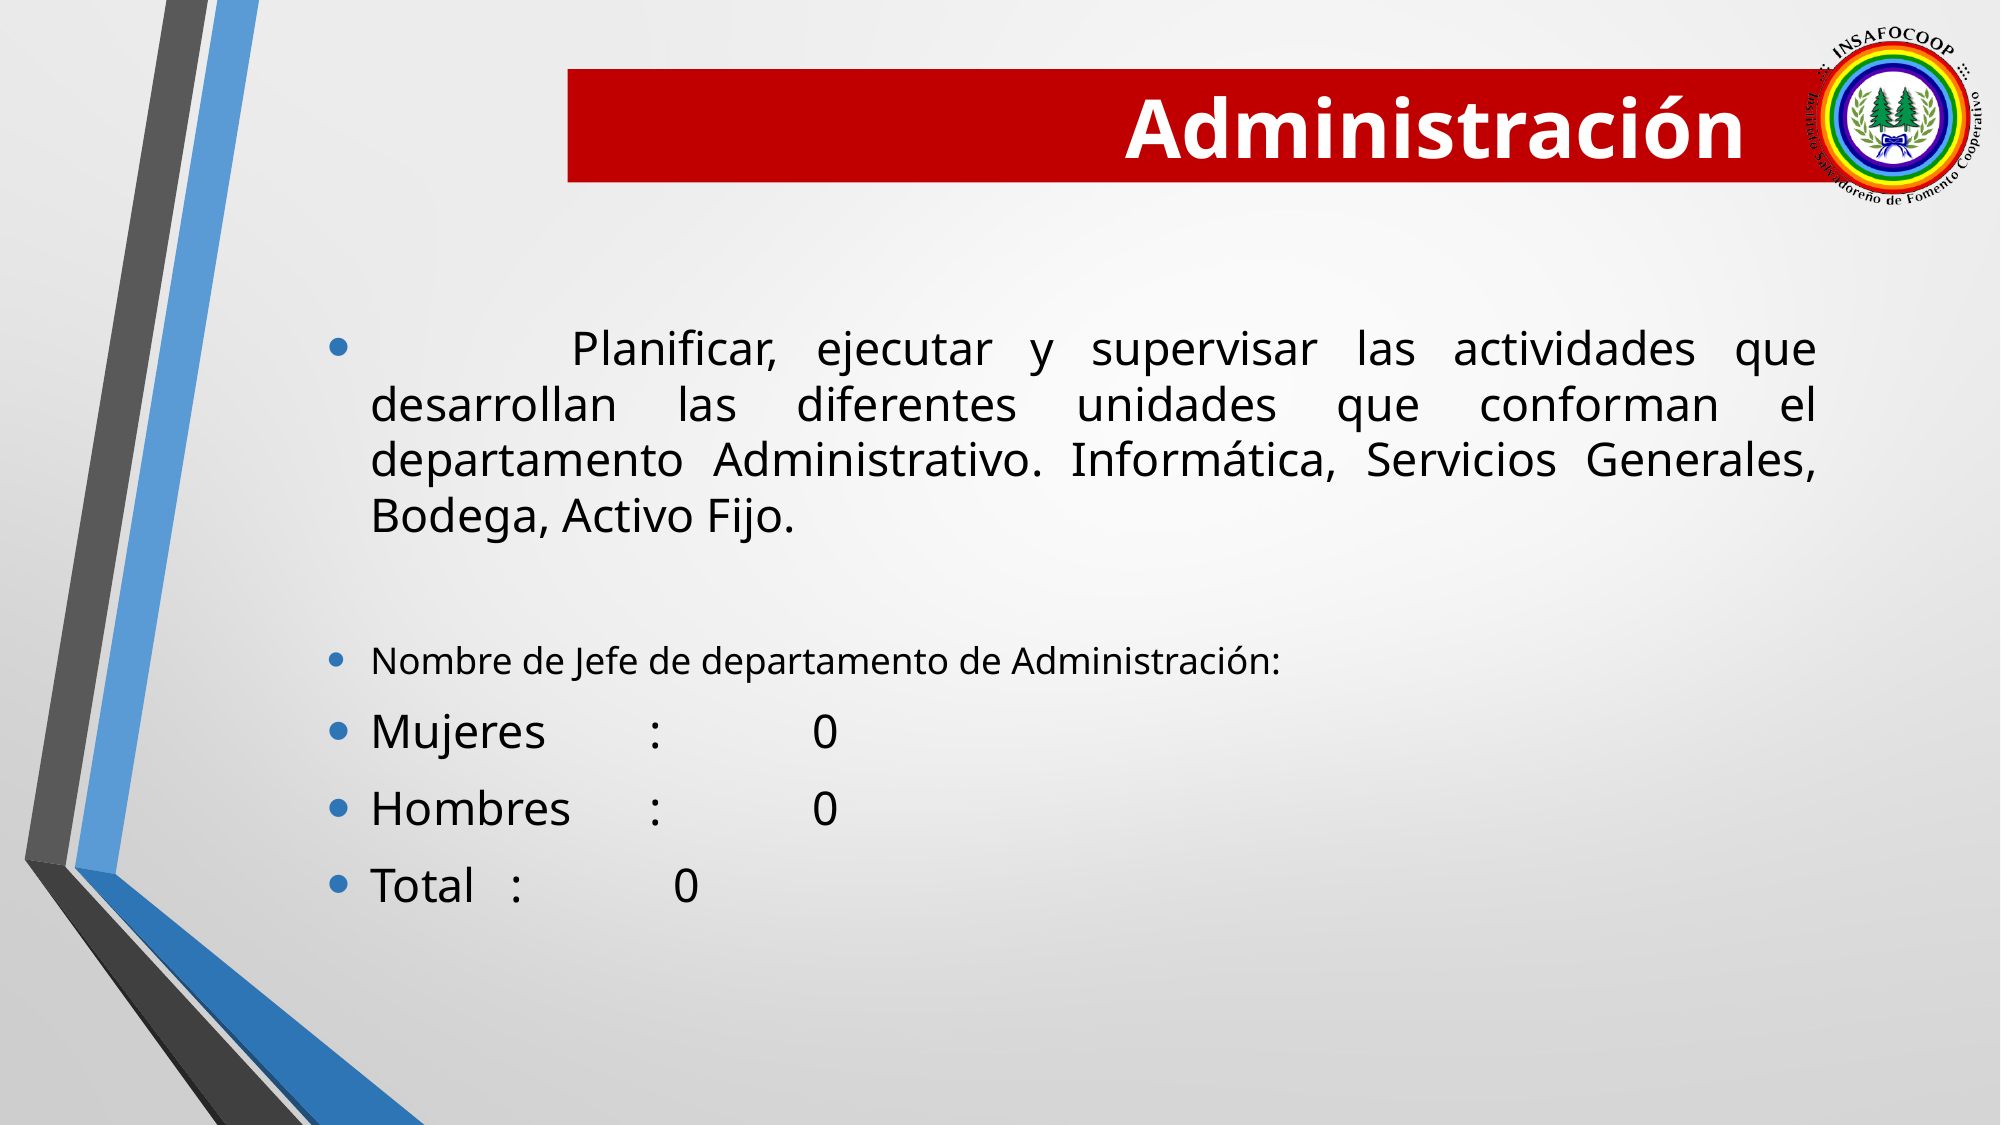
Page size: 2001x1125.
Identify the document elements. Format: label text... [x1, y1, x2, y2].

title Administración [567, 69, 1805, 183]
picture [1805, 25, 1982, 206]
list Planificar, ejecutar y supervisar las actividades que desarrollan las diferentes unidades que conforman el departamento Administrativo. Informática, Servicios Generales, Bodega, Activo Fijo. Nombre de Jefe de departamento de Administración: Mujeres : 0 Hombres : 0 Total : 0 [311, 310, 1834, 921]
